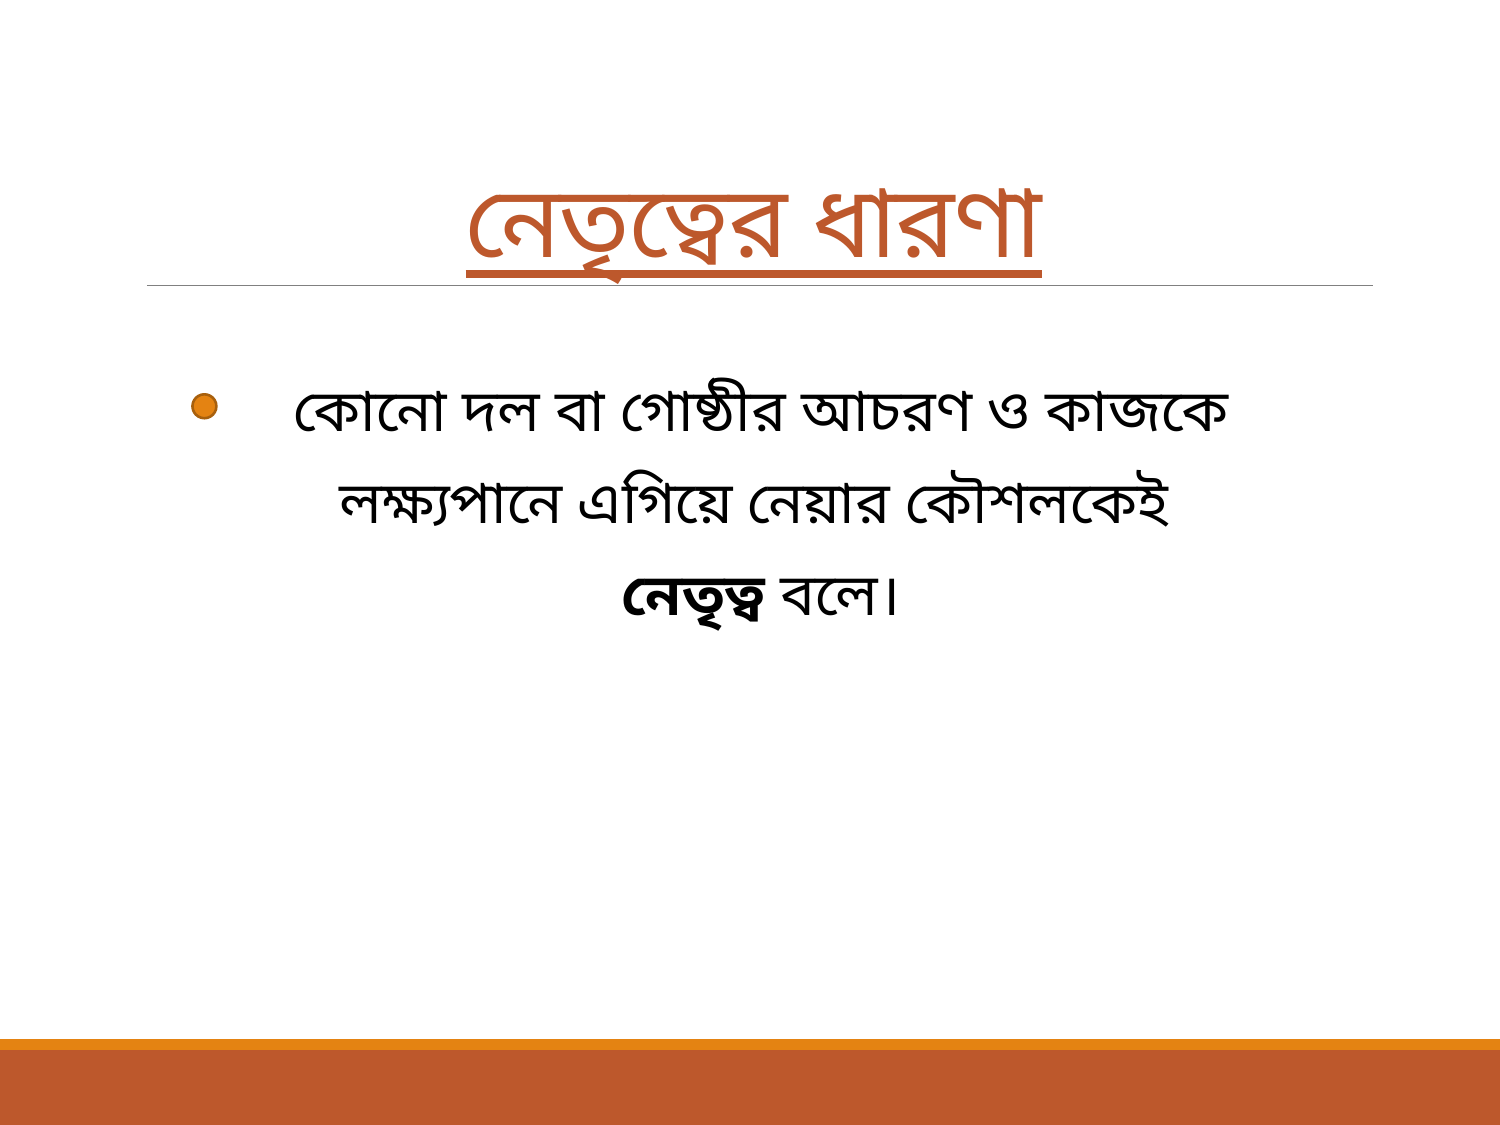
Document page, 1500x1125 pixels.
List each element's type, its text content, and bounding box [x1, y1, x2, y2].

title নেতৃত্বের ধারণা [135, 47, 1373, 285]
list কোনো দল বা গোষ্ঠীর আচরণ ও কাজকে লক্ষ্যপানে এগিয়ে নেয়ার কৌশলকেই নেতৃত্ব বলে। [135, 373, 1373, 963]
text_box [191, 393, 218, 420]
